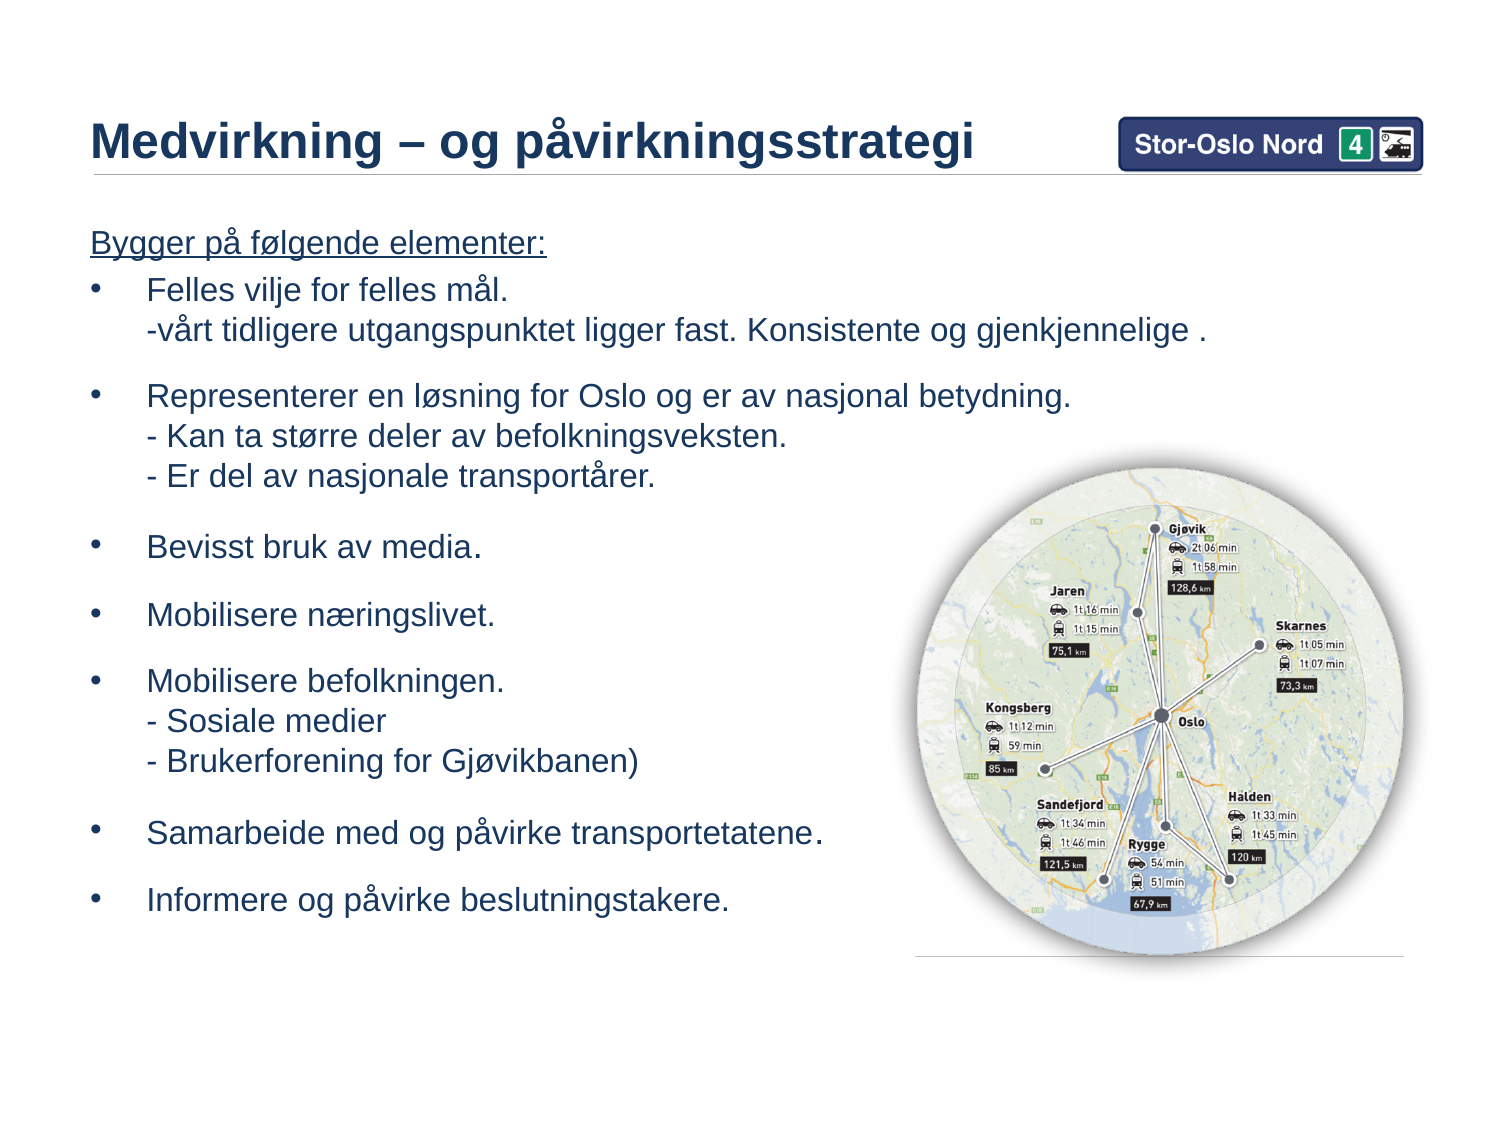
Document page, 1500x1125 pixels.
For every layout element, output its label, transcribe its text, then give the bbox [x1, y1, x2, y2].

list Bygger på følgende elementer: Felles vilje for felles mål. -vårt tidligere utgangspunktet ligger fast. Konsistente og gjenkjennelige . Representerer en løsning for Oslo og er av nasjonal betydning. - Kan ta større deler av befolkningsveksten. - Er del av nasjonale transportårer. Bevisst bruk av media. Mobilisere næringslivet. Mobilisere befolkningen. - Sosiale medier - Brukerforening for Gjøvikbanen) Samarbeide med og påvirke transportetatene. Informere og påvirke beslutningstakere. [74, 184, 1426, 1006]
picture [915, 466, 1404, 957]
title Medvirkning – og påvirkningsstrategi [74, 44, 1426, 184]
